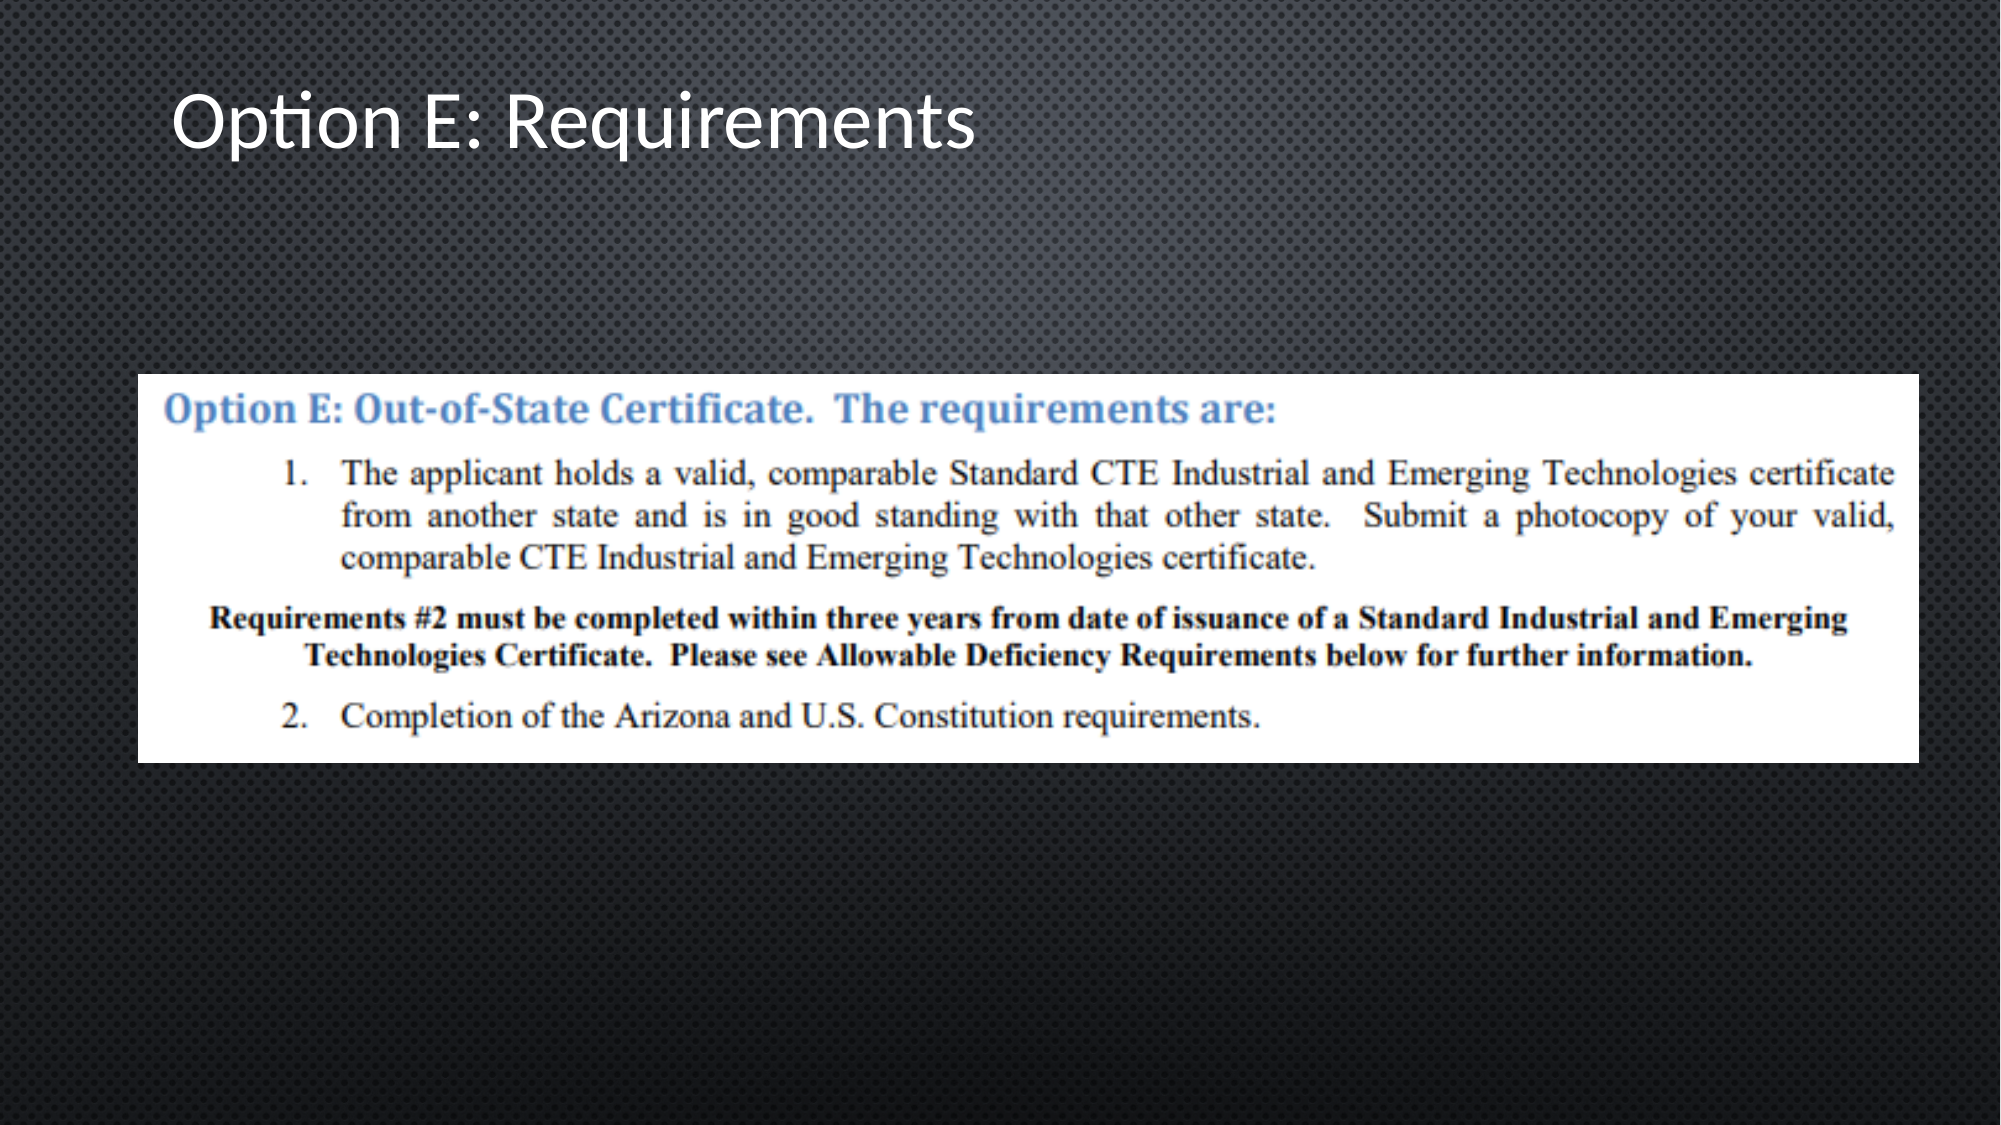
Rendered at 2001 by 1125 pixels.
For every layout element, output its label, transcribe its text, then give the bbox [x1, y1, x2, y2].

picture [138, 374, 1919, 763]
text_box Option E: Requirements [156, 58, 1814, 374]
